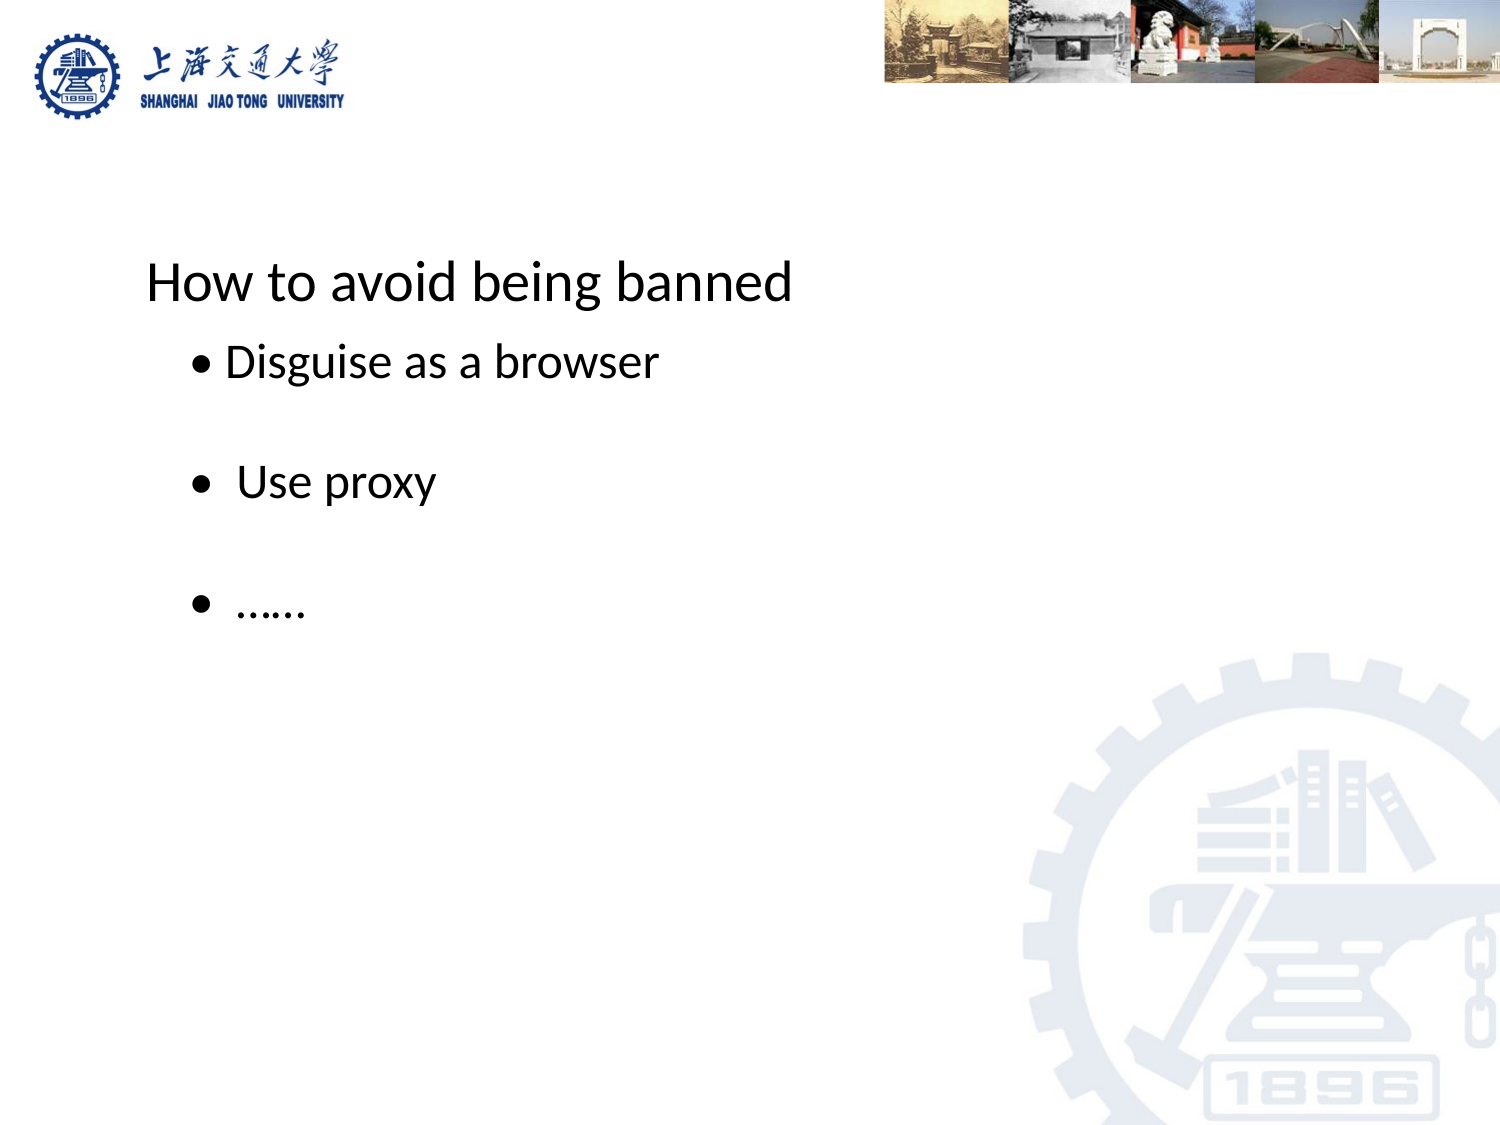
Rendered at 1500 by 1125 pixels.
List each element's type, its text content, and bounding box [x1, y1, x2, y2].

text_box How to avoid being banned [131, 235, 855, 321]
text_box • Disguise as a browser • Use proxy • …… [174, 321, 1166, 697]
picture [0, 0, 1500, 1125]
